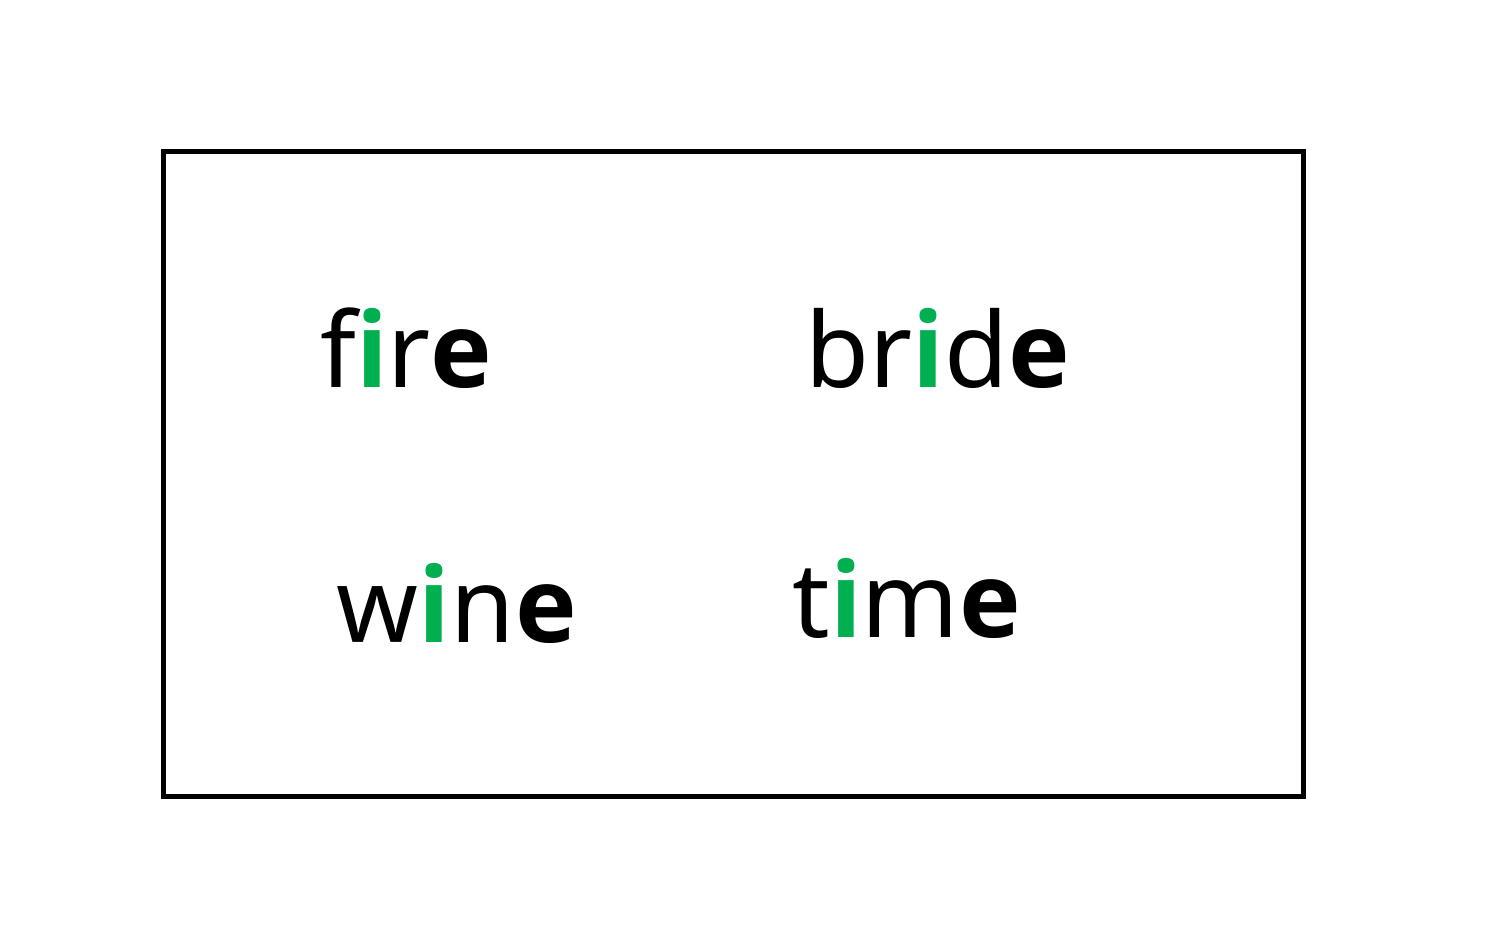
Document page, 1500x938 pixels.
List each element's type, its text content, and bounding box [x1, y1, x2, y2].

text_box time [669, 463, 1143, 694]
text_box bride [701, 213, 1174, 444]
text_box [163, 150, 1304, 797]
text_box wine [212, 468, 701, 699]
